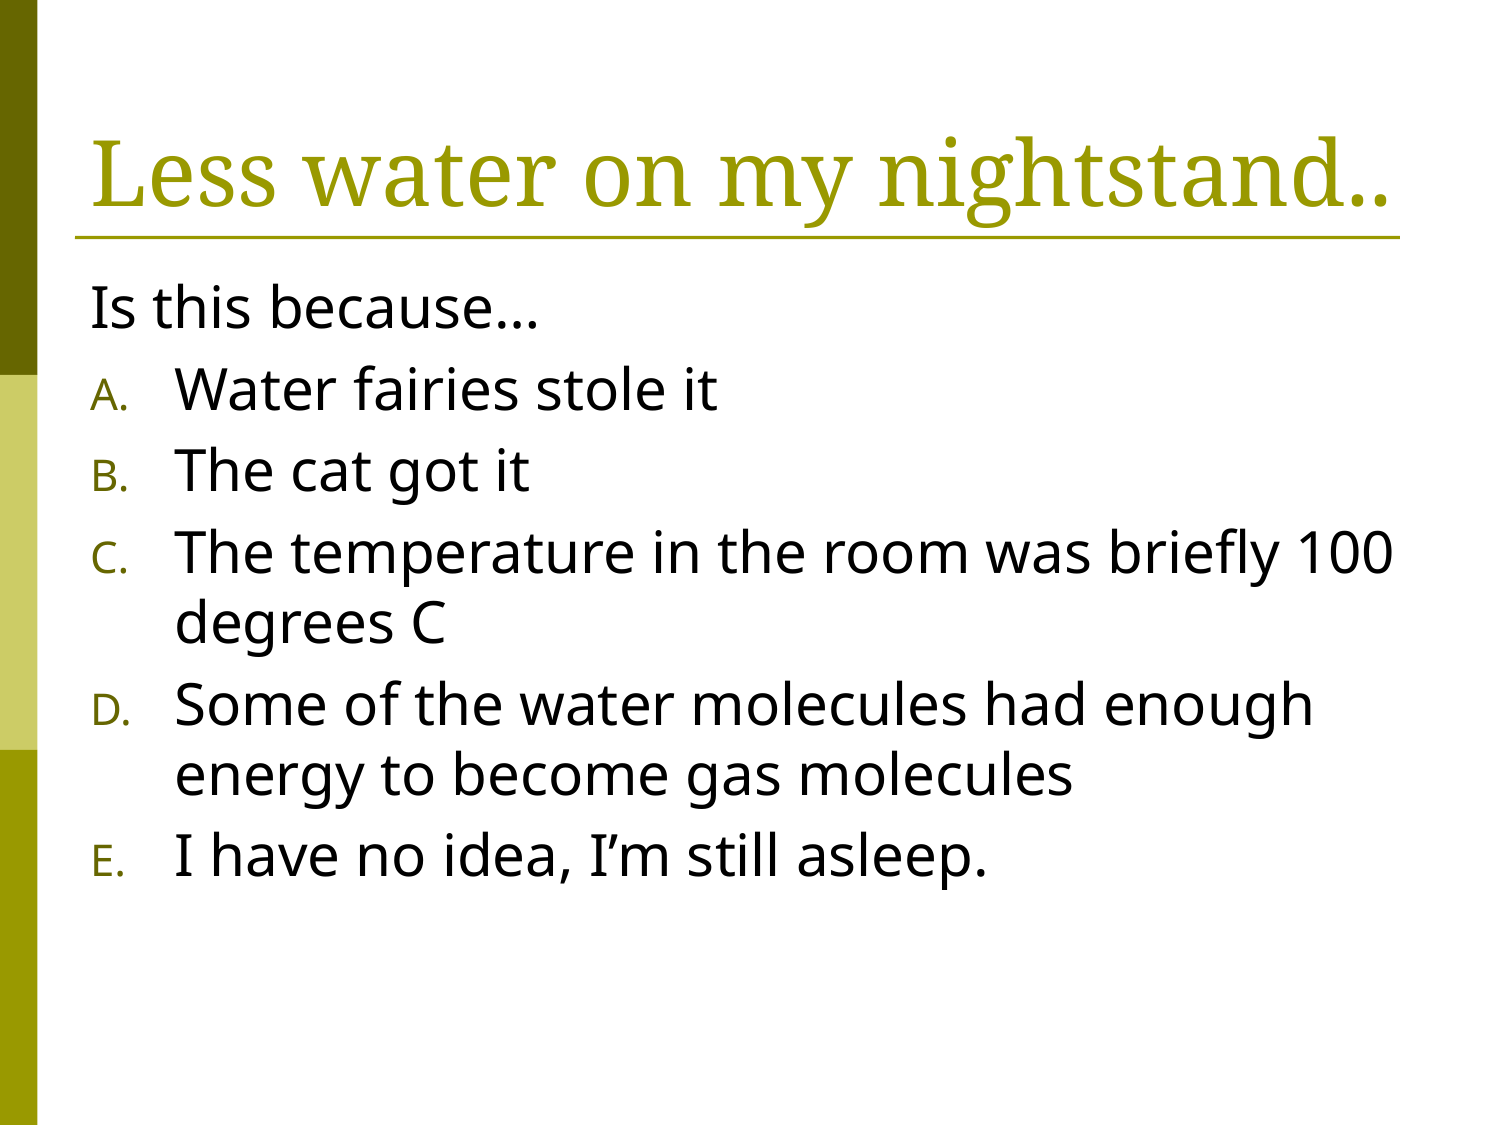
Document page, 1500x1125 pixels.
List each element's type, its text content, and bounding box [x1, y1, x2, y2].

title Less water on my nightstand.. [75, 45, 1425, 233]
list Is this because… Water fairies stole it The cat got it The temperature in the room was briefly 100 degrees C Some of the water molecules had enough energy to become gas molecules I have no idea, I’m still asleep. [75, 262, 1425, 1006]
